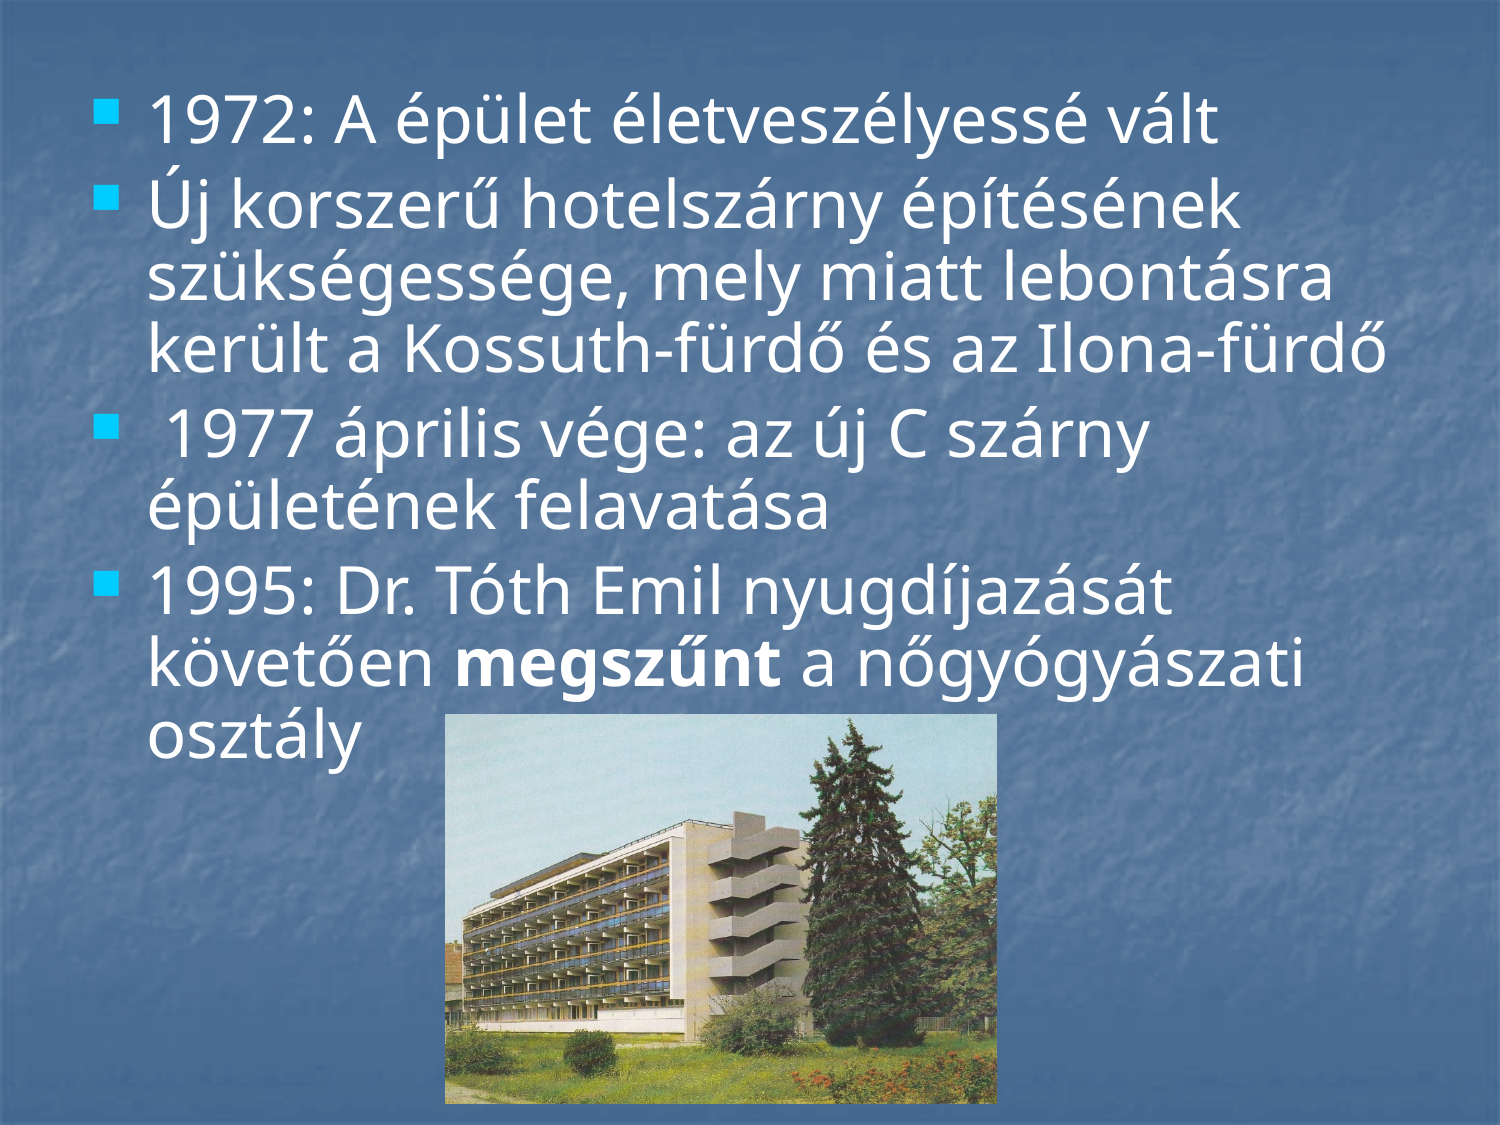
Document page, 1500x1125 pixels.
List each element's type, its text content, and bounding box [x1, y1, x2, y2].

list 1972: A épület életveszélyessé vált Új korszerű hotelszárny építésének szükségessége, mely miatt lebontásra került a Kossuth-fürdő és az Ilona-fürdő 1977 április vége: az új C szárny épületének felavatása 1995: Dr. Tóth Emil nyugdíjazását követően megszűnt a nőgyógyászati osztály [74, 77, 1426, 1001]
picture [445, 714, 997, 1104]
